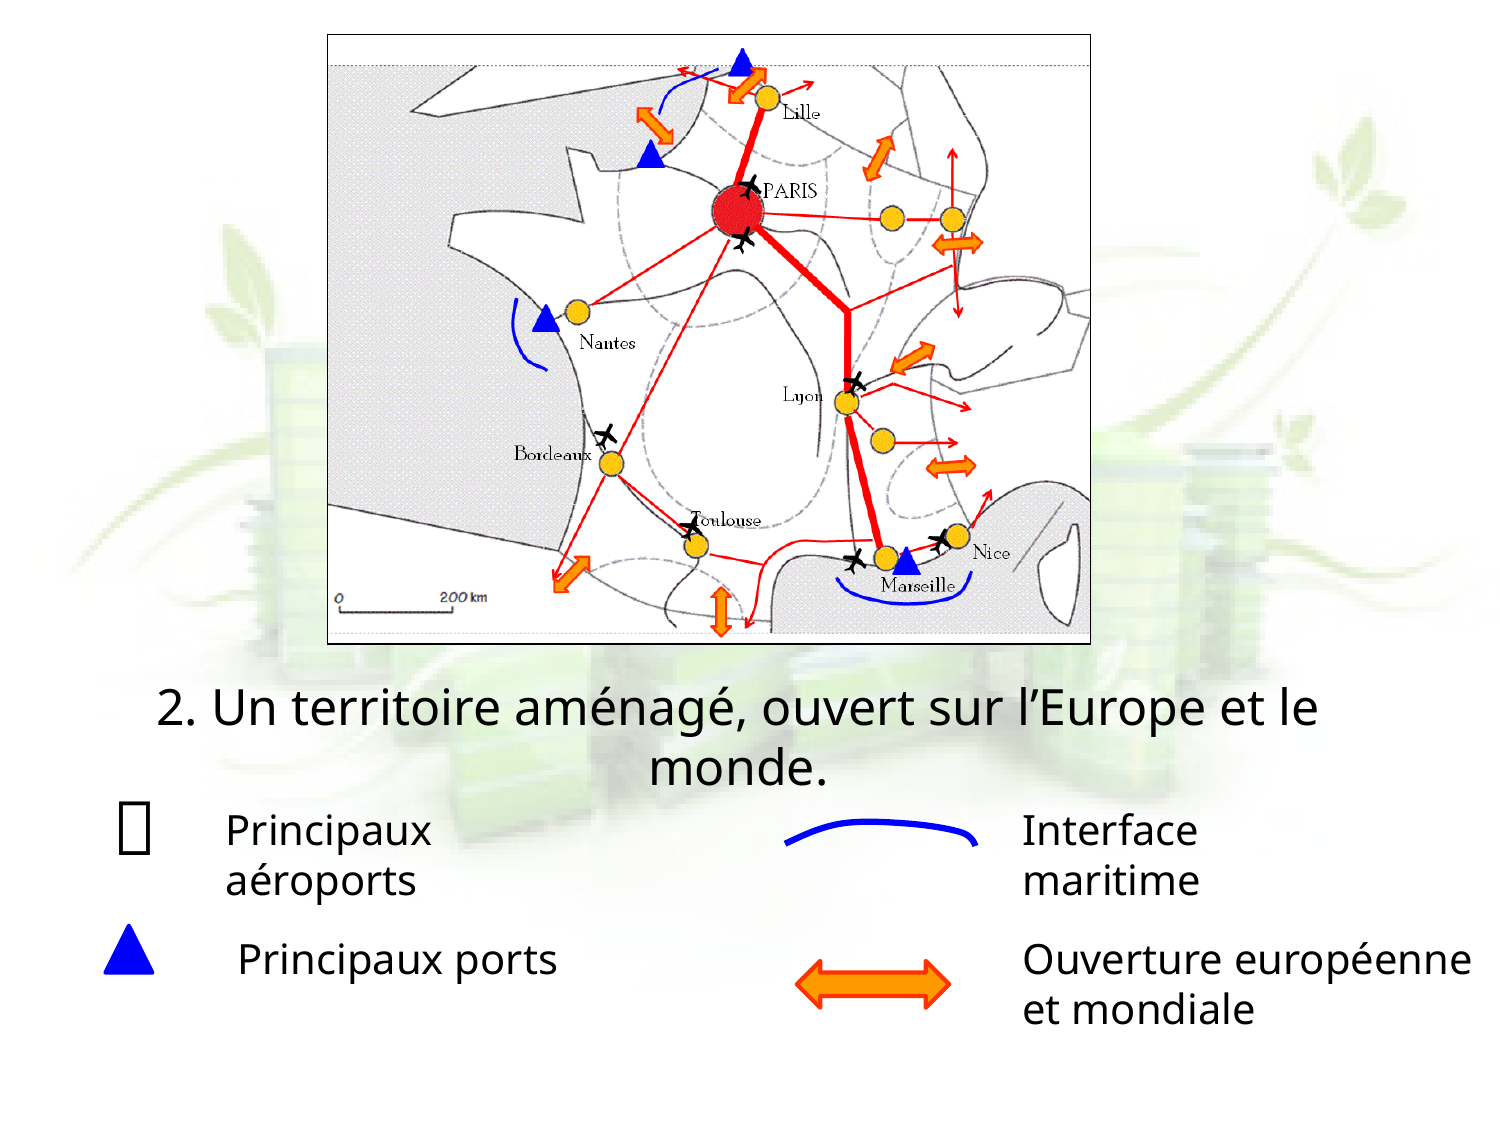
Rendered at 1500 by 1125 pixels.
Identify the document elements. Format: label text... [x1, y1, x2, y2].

text_box [103, 923, 155, 975]
text_box Principaux ports [222, 925, 598, 991]
text_box Interface maritime [1007, 796, 1383, 912]
text_box Ouverture européenne et mondiale [1007, 925, 1500, 1041]
text_box Principaux aéroports [210, 796, 586, 912]
text_box [794, 958, 952, 1010]
text_box [784, 820, 977, 847]
picture [327, 34, 1091, 644]
text_box  [97, 773, 173, 879]
text_box 2. Un territoire aménagé, ouvert sur l’Europe et le monde. [82, 667, 1395, 803]
